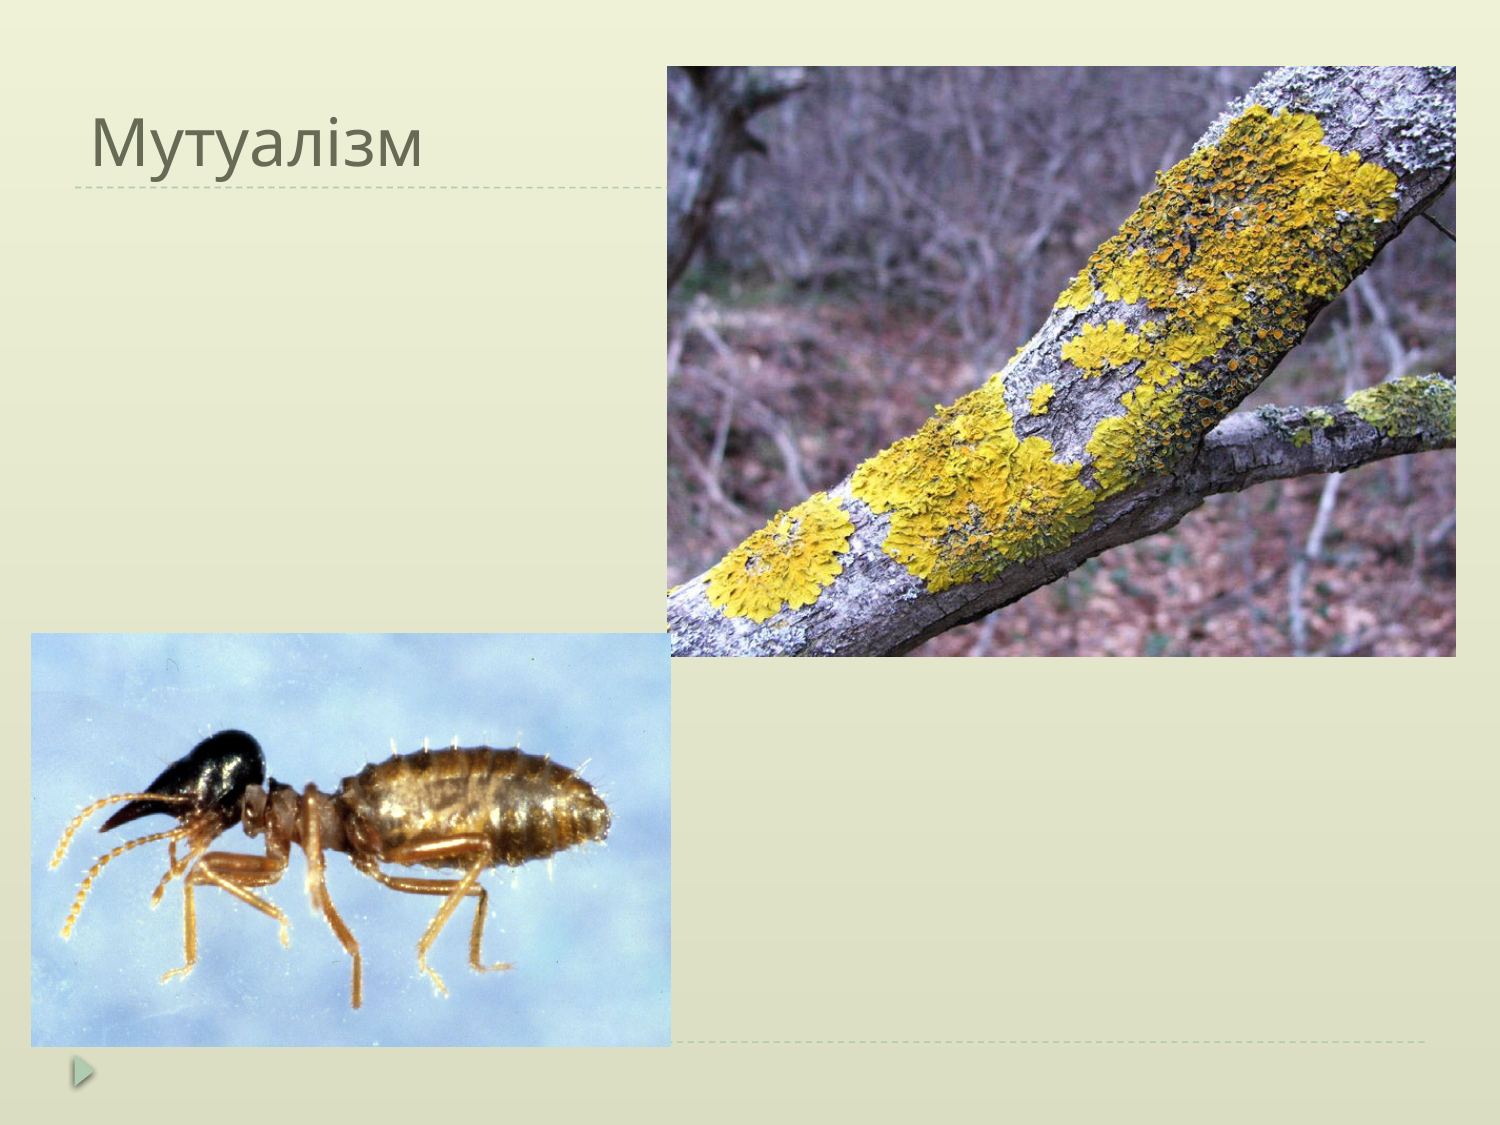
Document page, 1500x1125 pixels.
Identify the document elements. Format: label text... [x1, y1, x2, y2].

picture [30, 66, 1456, 1047]
title Мутуалізм [75, 37, 1425, 188]
